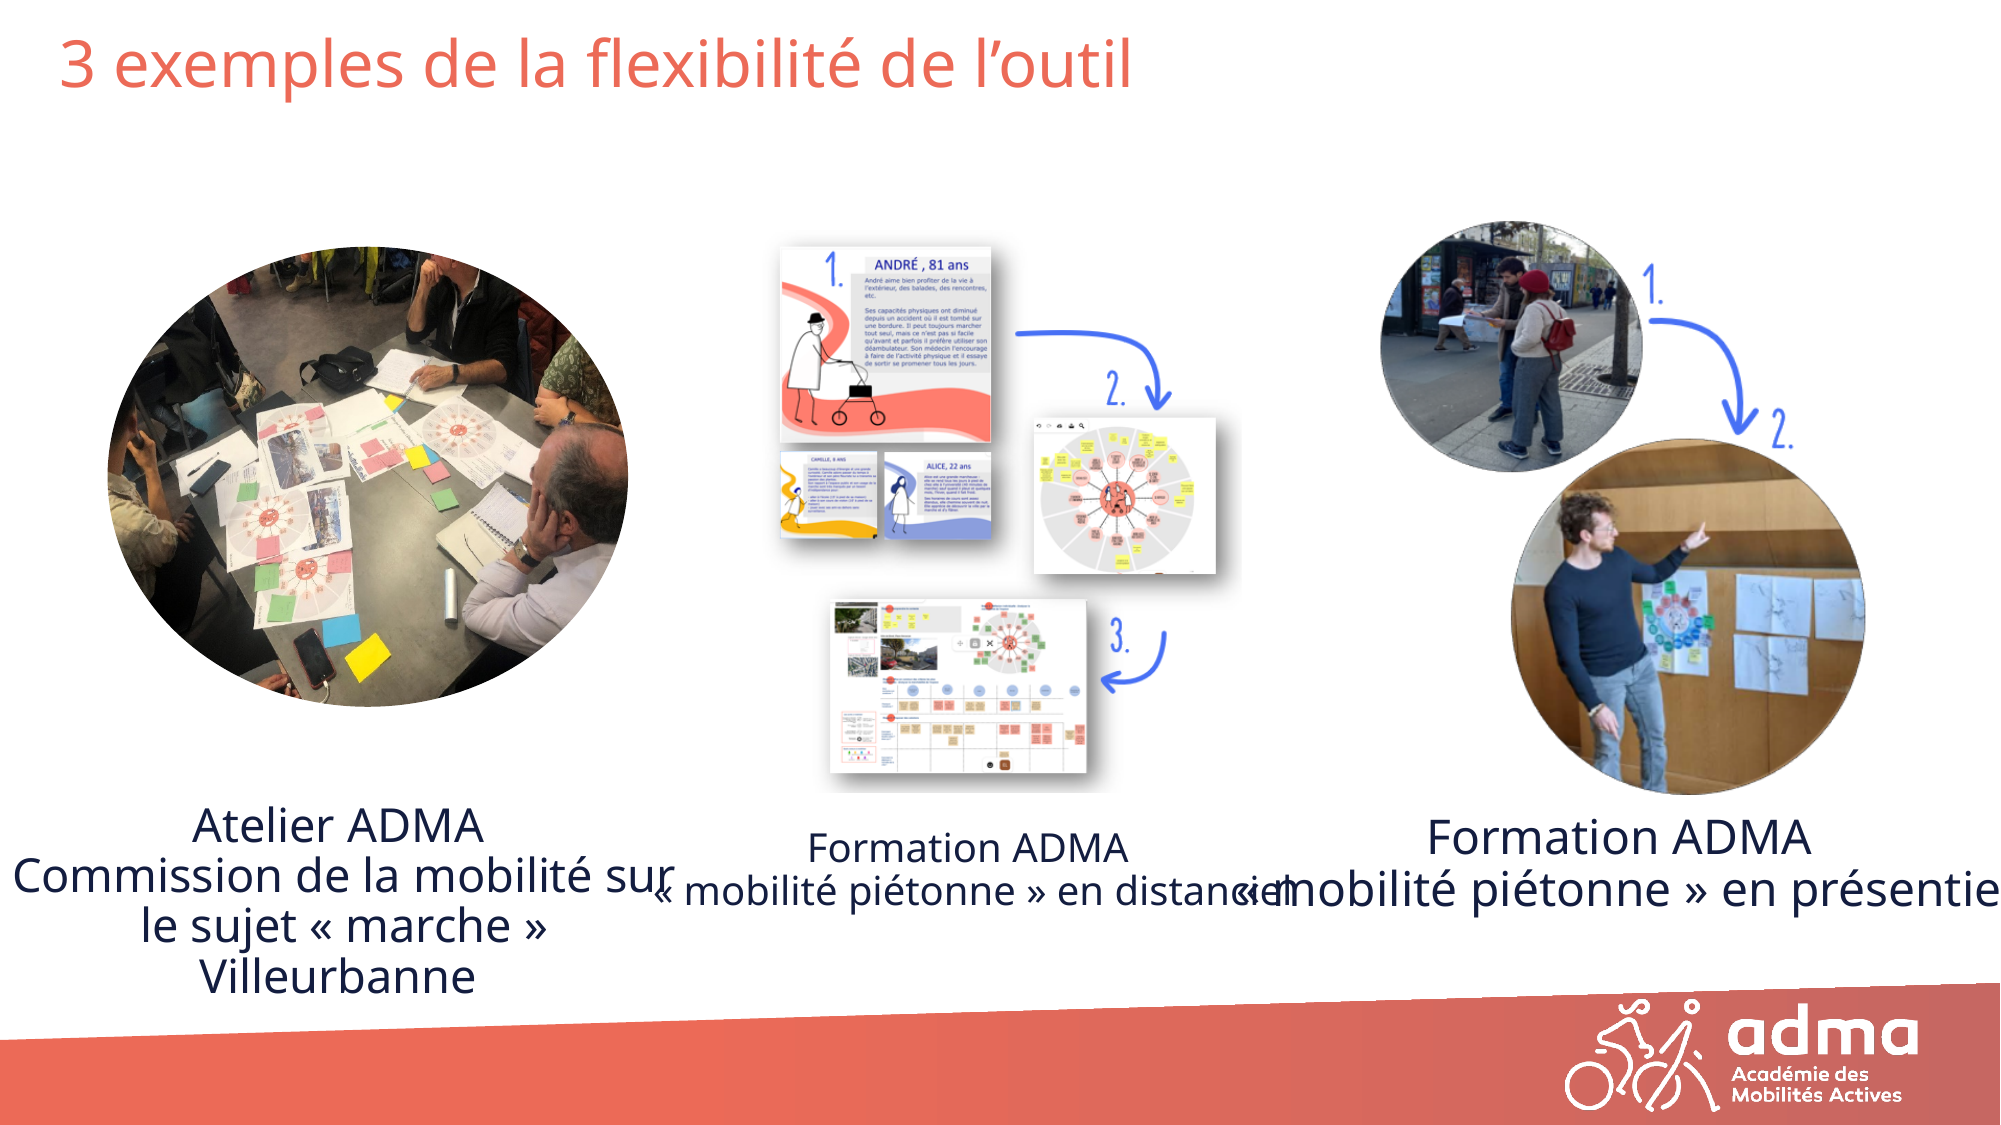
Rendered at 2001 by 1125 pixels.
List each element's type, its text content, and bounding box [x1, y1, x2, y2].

picture [1562, 994, 1920, 1115]
text_box Formation ADMA « mobilité piétonne » en présentiel [1213, 804, 2000, 926]
title 3 exemples de la flexibilité de l’outil [44, 22, 1512, 110]
picture [758, 230, 1242, 793]
text_box Formation ADMA « mobilité piétonne » en distanciel [612, 804, 1344, 938]
picture [1371, 159, 1893, 795]
picture [107, 246, 629, 707]
text_box Atelier ADMA Commission de la mobilité sur le sujet « marche » Villeurbanne [0, 792, 702, 1013]
text_box [137, 938, 1287, 1065]
